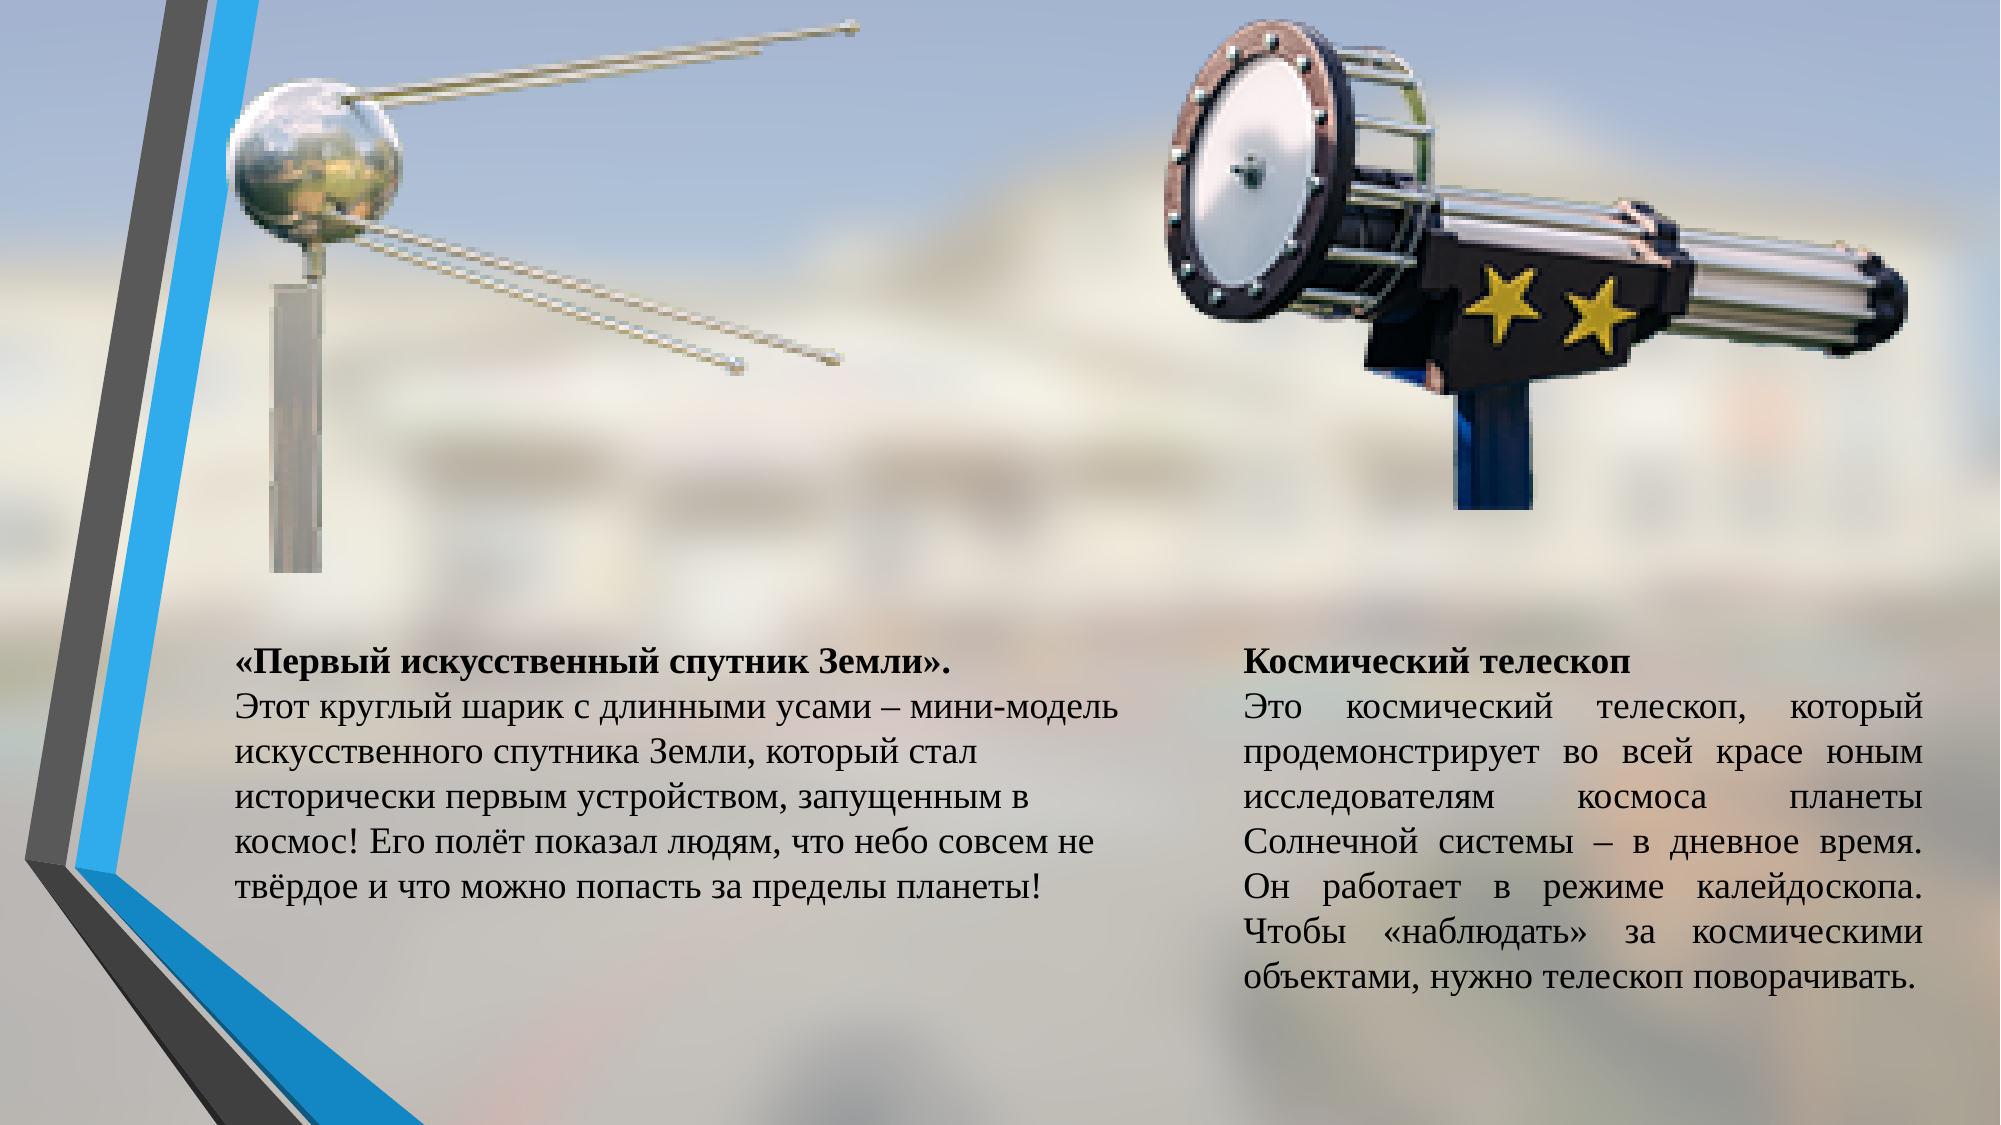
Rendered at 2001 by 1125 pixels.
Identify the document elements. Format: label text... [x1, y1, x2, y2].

picture [1164, 19, 1908, 510]
text_box Космический телескоп Это космический телескоп, который продемонстрирует во всей красе юным исследователям космоса планеты Солнечной системы – в дневное время. Он работает в режиме калейдоскопа. Чтобы «наблюдать» за космическими объектами, нужно телескоп поворачивать. [1228, 628, 1939, 1049]
text_box «Первый искусственный спутник Земли». Этот круглый шарик с длинными усами – мини-модель искусственного спутника Земли, который стал исторически первым устройством, запущенным в космос! Его полёт показал людям, что небо совсем не твёрдое и что можно попасть за пределы планеты! [219, 628, 1142, 959]
picture [226, 19, 860, 573]
